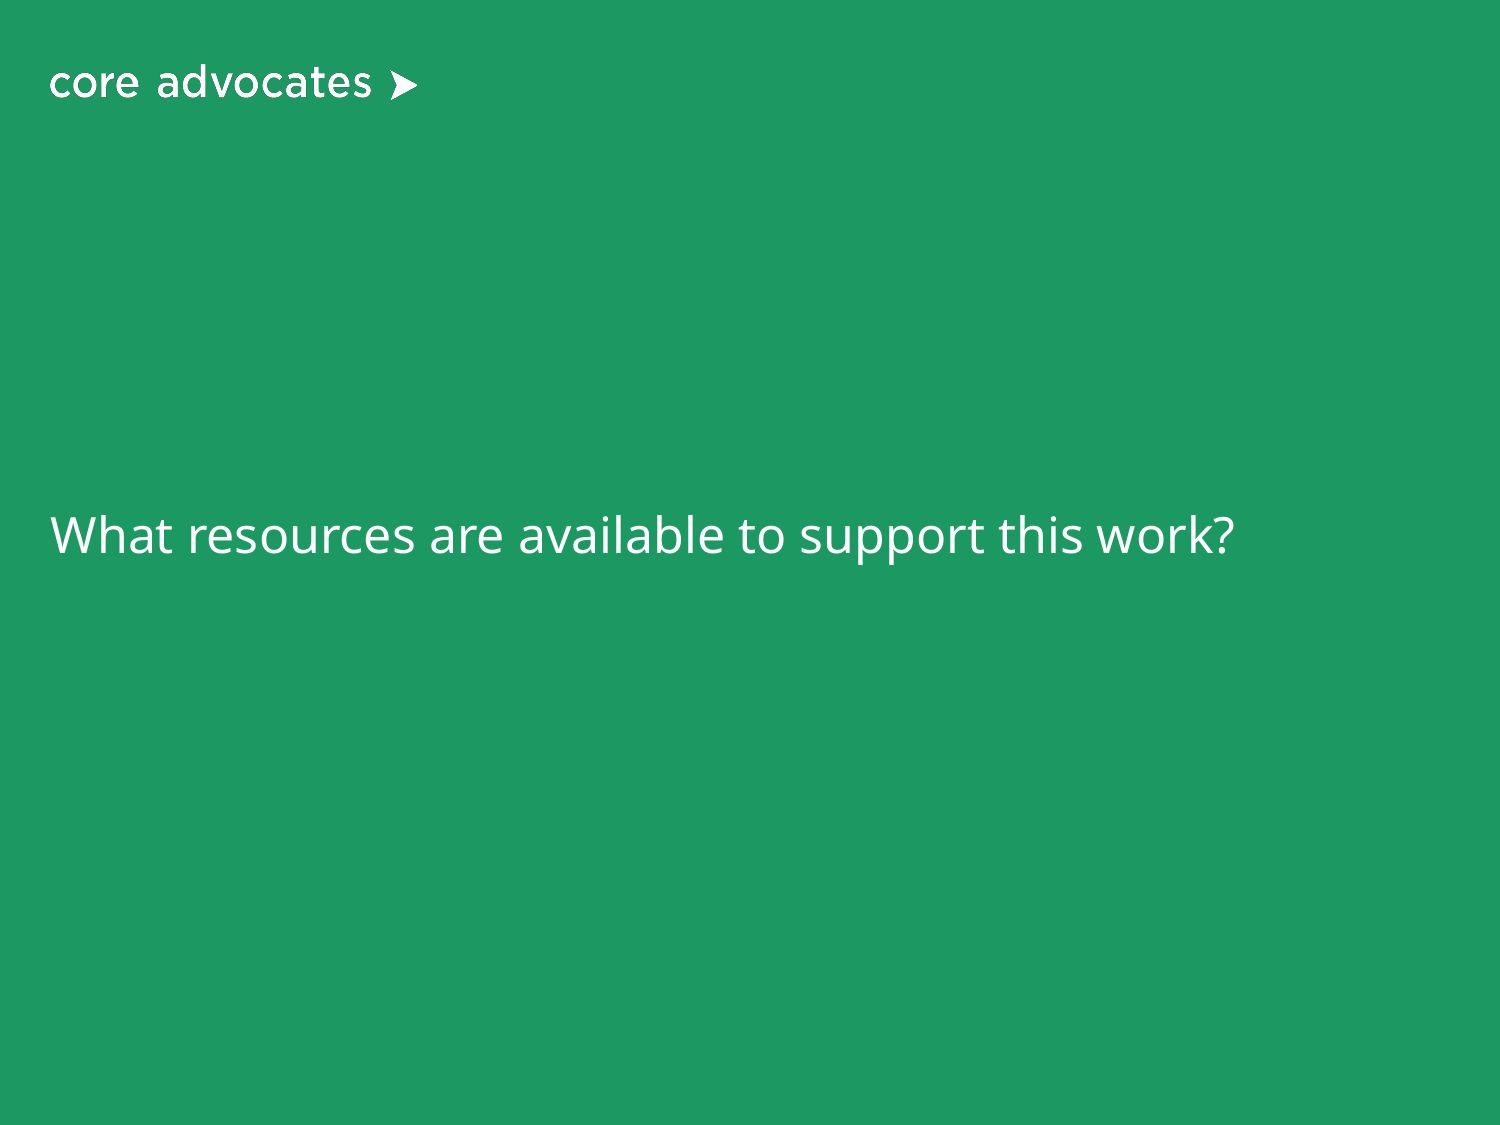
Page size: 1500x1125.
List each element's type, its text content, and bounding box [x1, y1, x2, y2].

picture [50, 64, 417, 100]
title What resources are available to support this work? [35, 396, 1450, 672]
